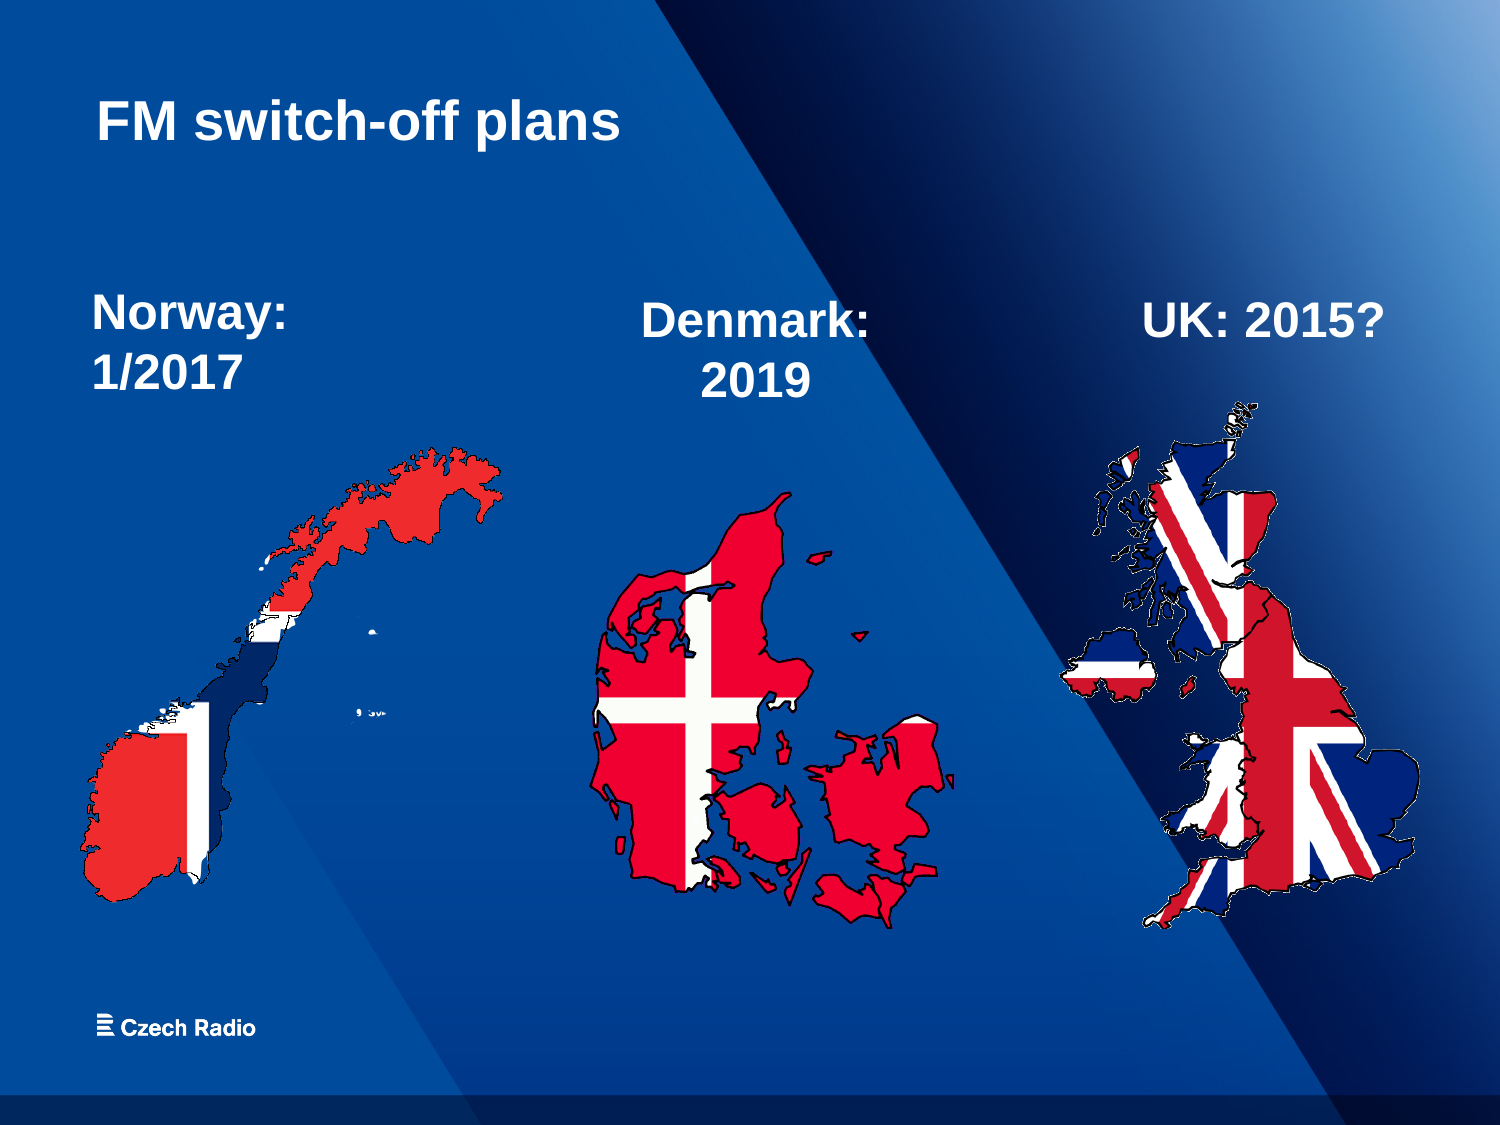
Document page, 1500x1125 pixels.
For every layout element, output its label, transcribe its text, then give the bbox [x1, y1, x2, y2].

text_box Denmark: 2019 [620, 278, 892, 429]
text_box Norway: 1/2017 [76, 270, 290, 421]
picture [0, 0, 1500, 1125]
title FM switch-off plans [96, 85, 1402, 204]
text_box UK: 2015? [1128, 278, 1400, 395]
